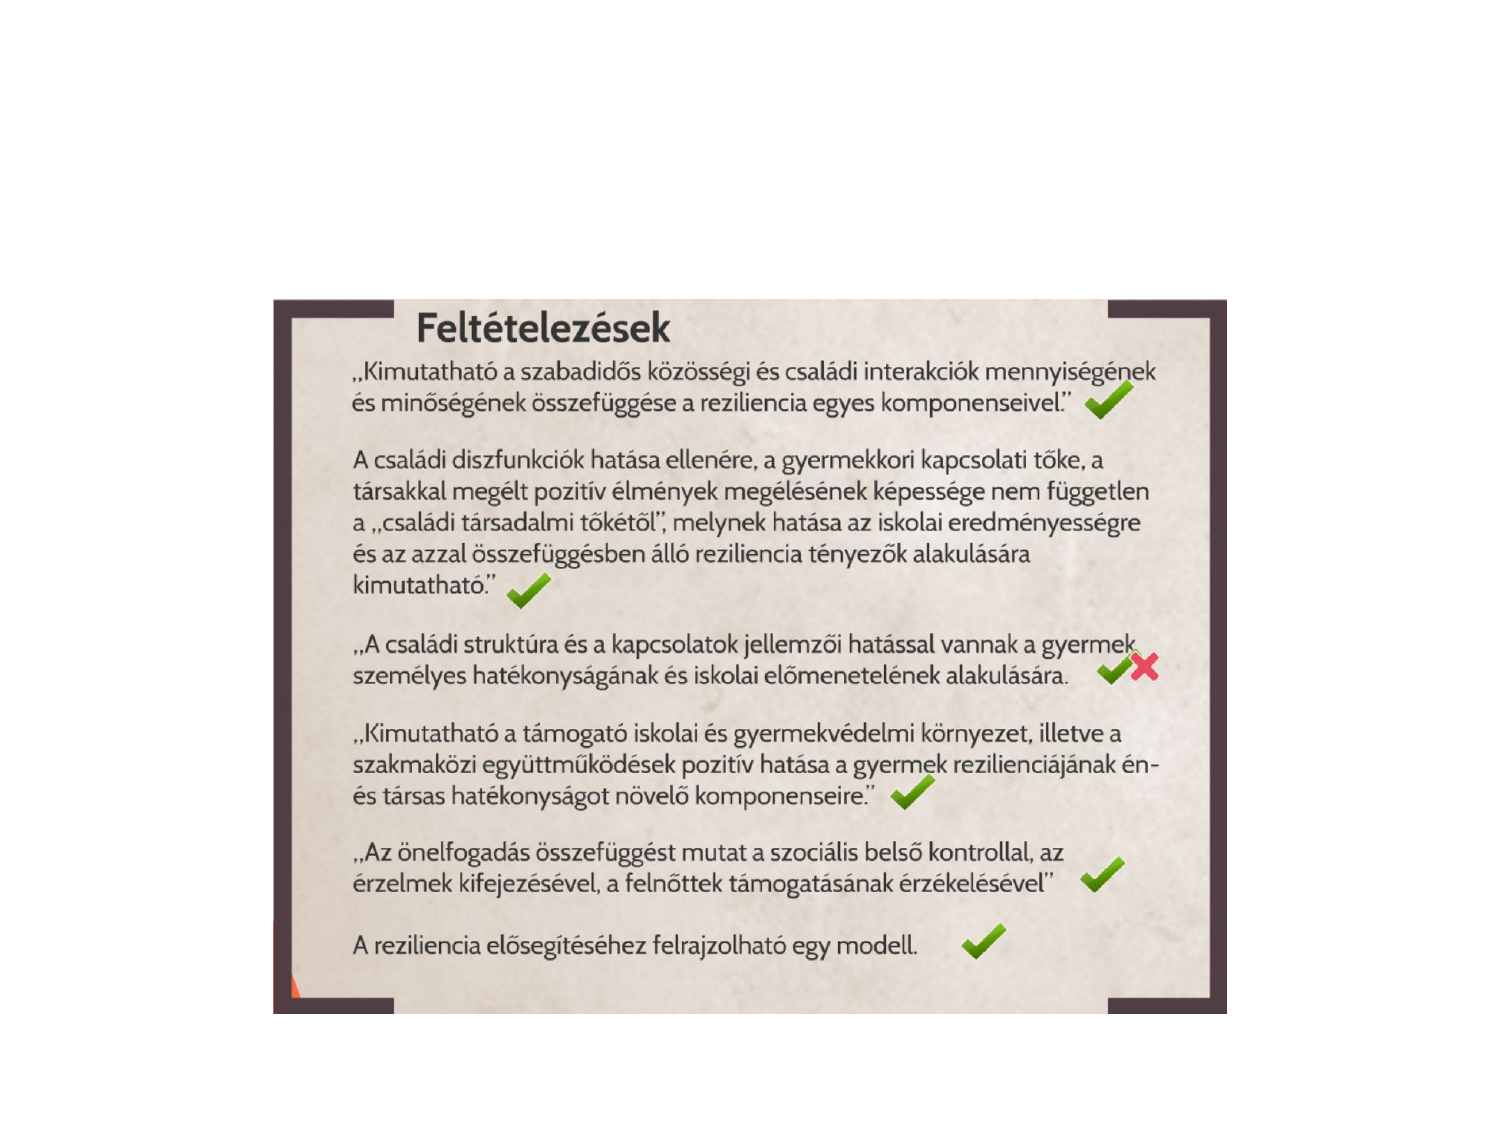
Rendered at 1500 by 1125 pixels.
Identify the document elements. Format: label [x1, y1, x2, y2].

list [273, 299, 1227, 1014]
